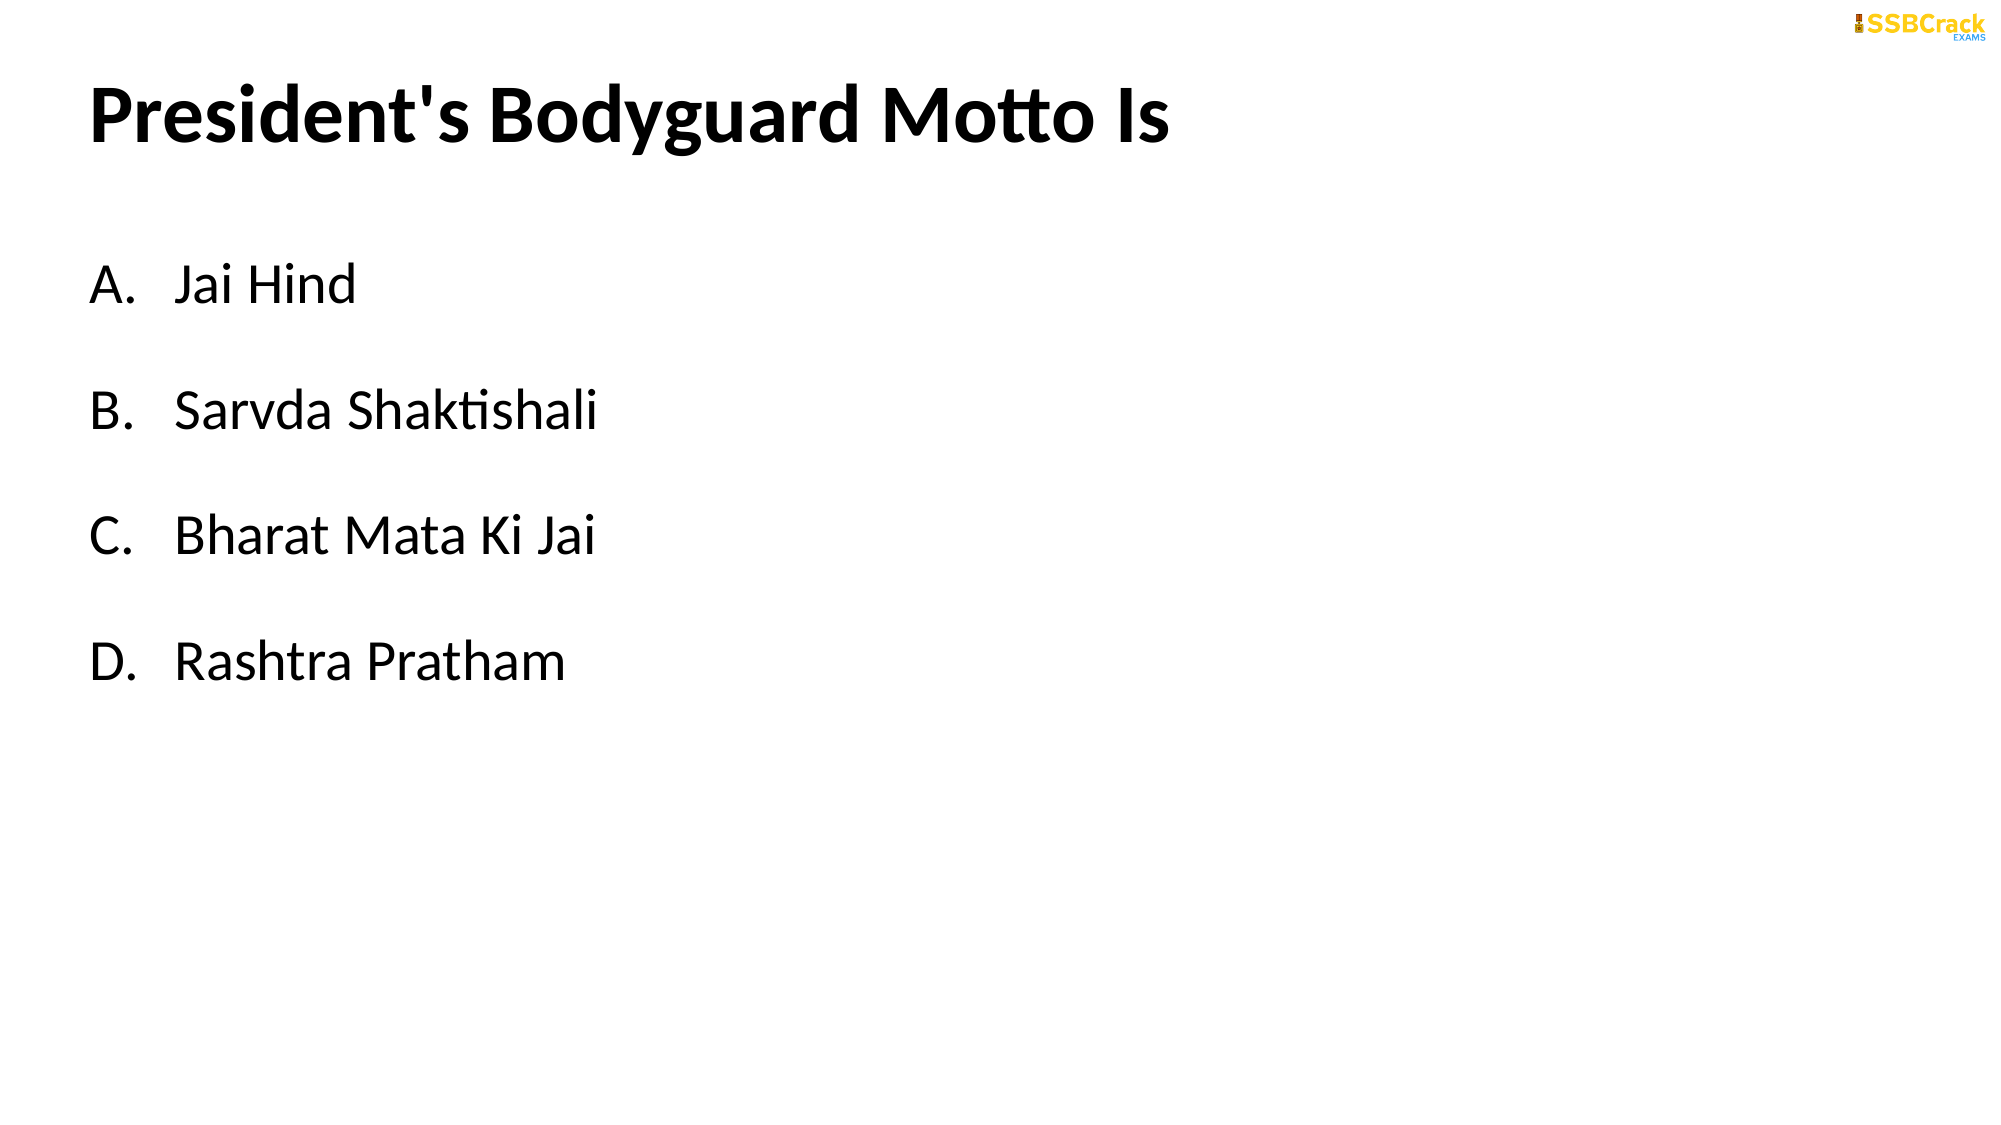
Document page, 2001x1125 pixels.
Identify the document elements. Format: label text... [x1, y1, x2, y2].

list Jai Hind Sarvda Shaktishali Bharat Mata Ki Jai Rashtra Pratham [74, 202, 1800, 781]
picture [1850, 10, 1986, 43]
title President's Bodyguard Motto Is [74, 42, 1986, 190]
